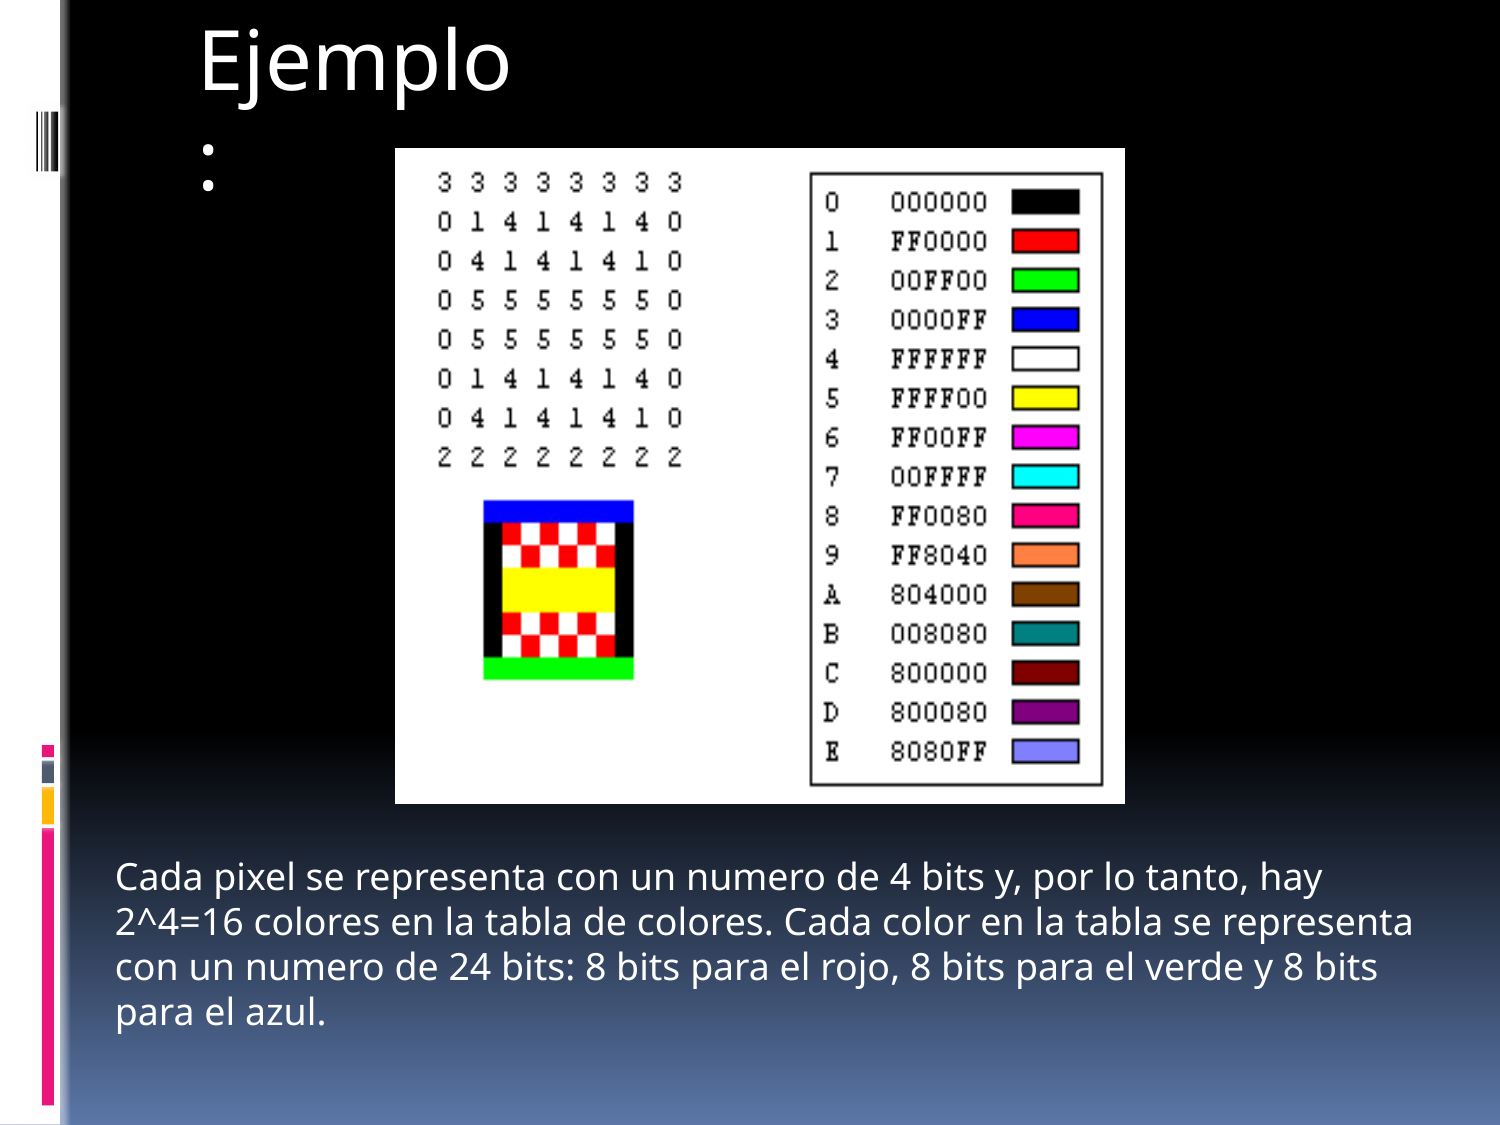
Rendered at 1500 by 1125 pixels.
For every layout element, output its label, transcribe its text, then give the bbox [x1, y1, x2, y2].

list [395, 148, 1126, 804]
text_box Cada pixel se representa con un numero de 4 bits y, por lo tanto, hay 2^4=16 colores en la tabla de colores. Cada color en la tabla se representa con un numero de 24 bits: 8 bits para el rojo, 8 bits para el verde y 8 bits para el azul. [100, 845, 1453, 1041]
text_box Ejemplo: [183, 0, 538, 215]
